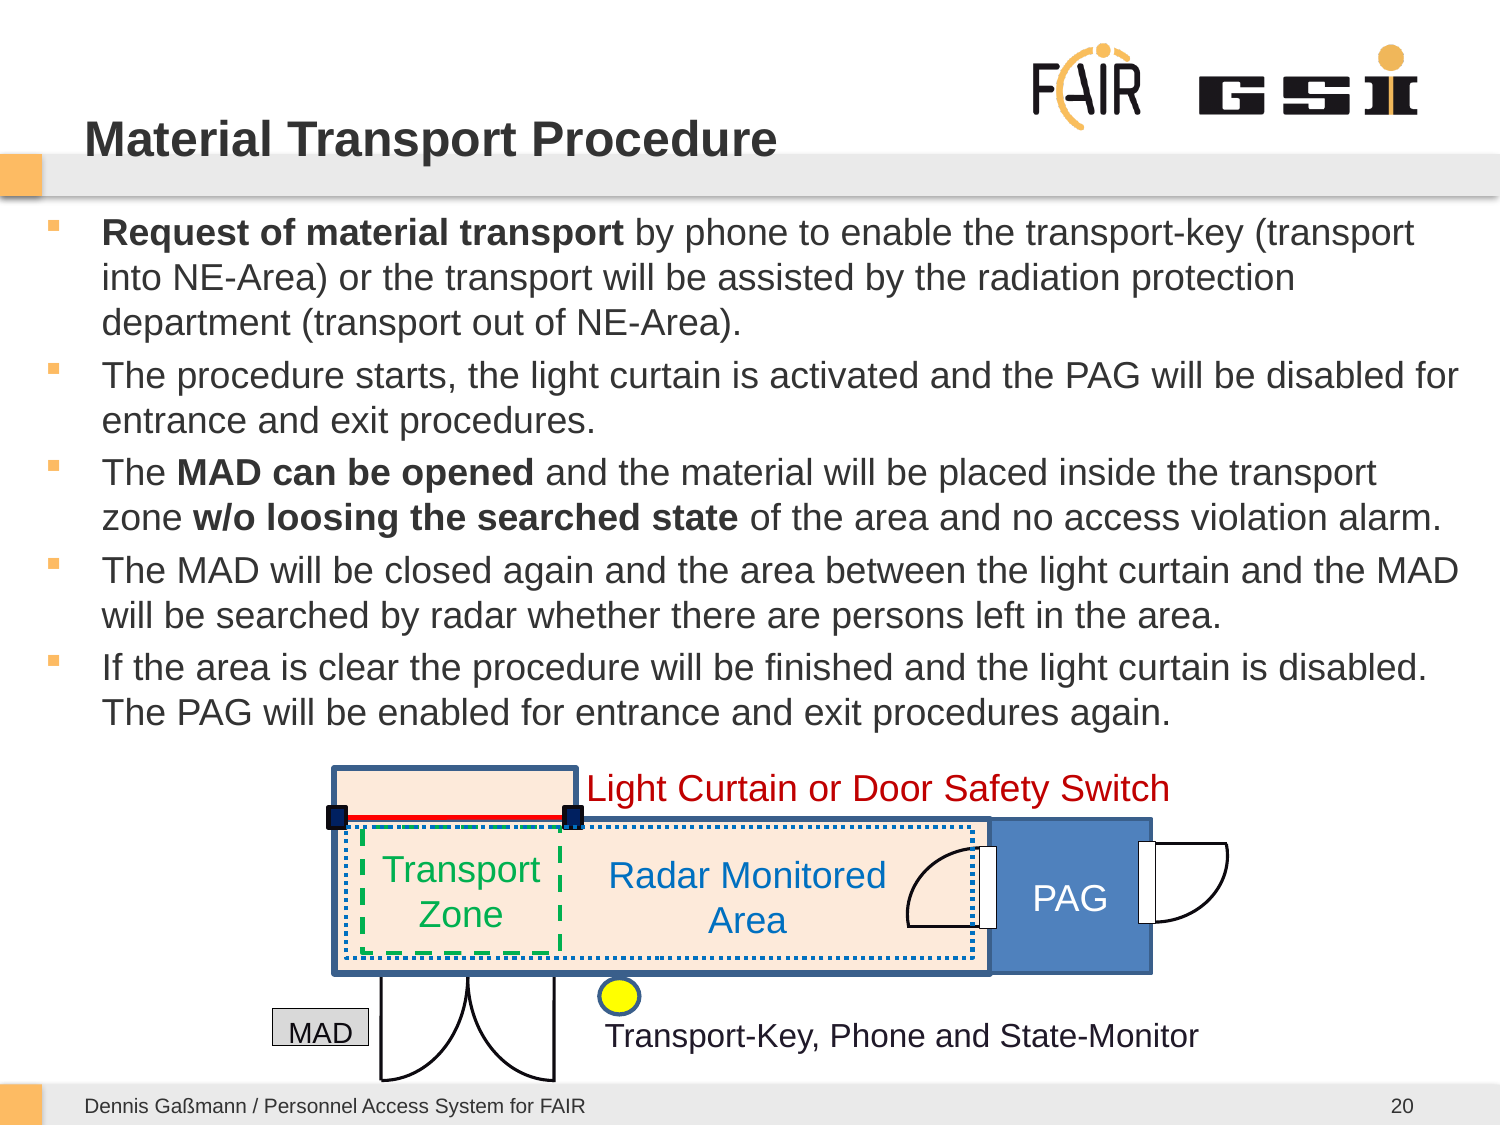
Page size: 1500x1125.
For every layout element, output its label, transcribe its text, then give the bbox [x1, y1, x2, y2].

title Material Transport Procedure [69, 44, 1033, 174]
footer Dennis Gaßmann / Personnel Access System for FAIR [69, 1076, 1165, 1125]
picture [1197, 42, 1419, 117]
list Request of material transport by phone to enable the transport-key (transport into NE-Area) or the transport will be assisted by the radiation protection department (transport out of NE-Area). The procedure starts, the light curtain is activated and the PAG will be disabled for entrance and exit procedures. The MAD can be opened and the material will be placed inside the transport zone w/o loosing the searched state of the area and no access violation alarm. The MAD will be closed again and the area between the light curtain and the MAD will be searched by radar whether there are persons left in the area. If the area is clear the procedure will be finished and the light curtain is disabled. The PAG will be enabled for entrance and exit procedures again. [30, 200, 1479, 1075]
slide_number 20 [1306, 1074, 1429, 1125]
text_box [272, 756, 1228, 1083]
picture [1032, 41, 1141, 132]
